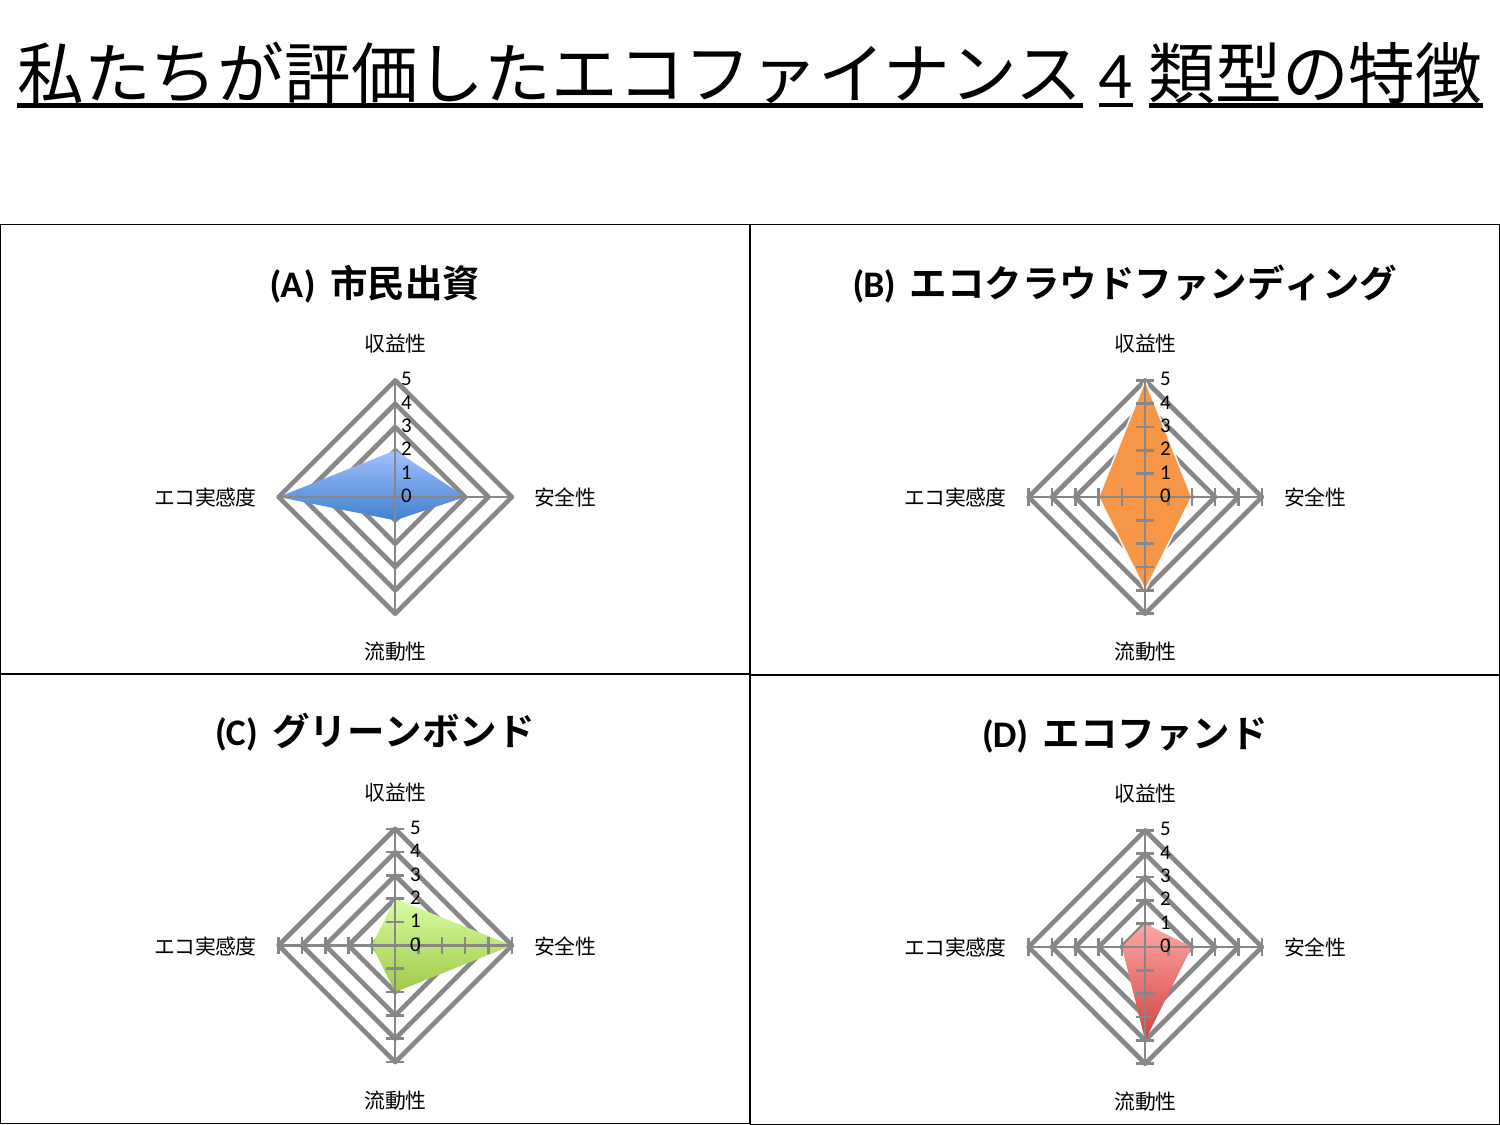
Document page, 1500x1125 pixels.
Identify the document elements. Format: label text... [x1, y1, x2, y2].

chart [0, 224, 1500, 1125]
text_box 私たちが評価したエコファイナンス4類型の特徴 [2, 24, 1498, 119]
